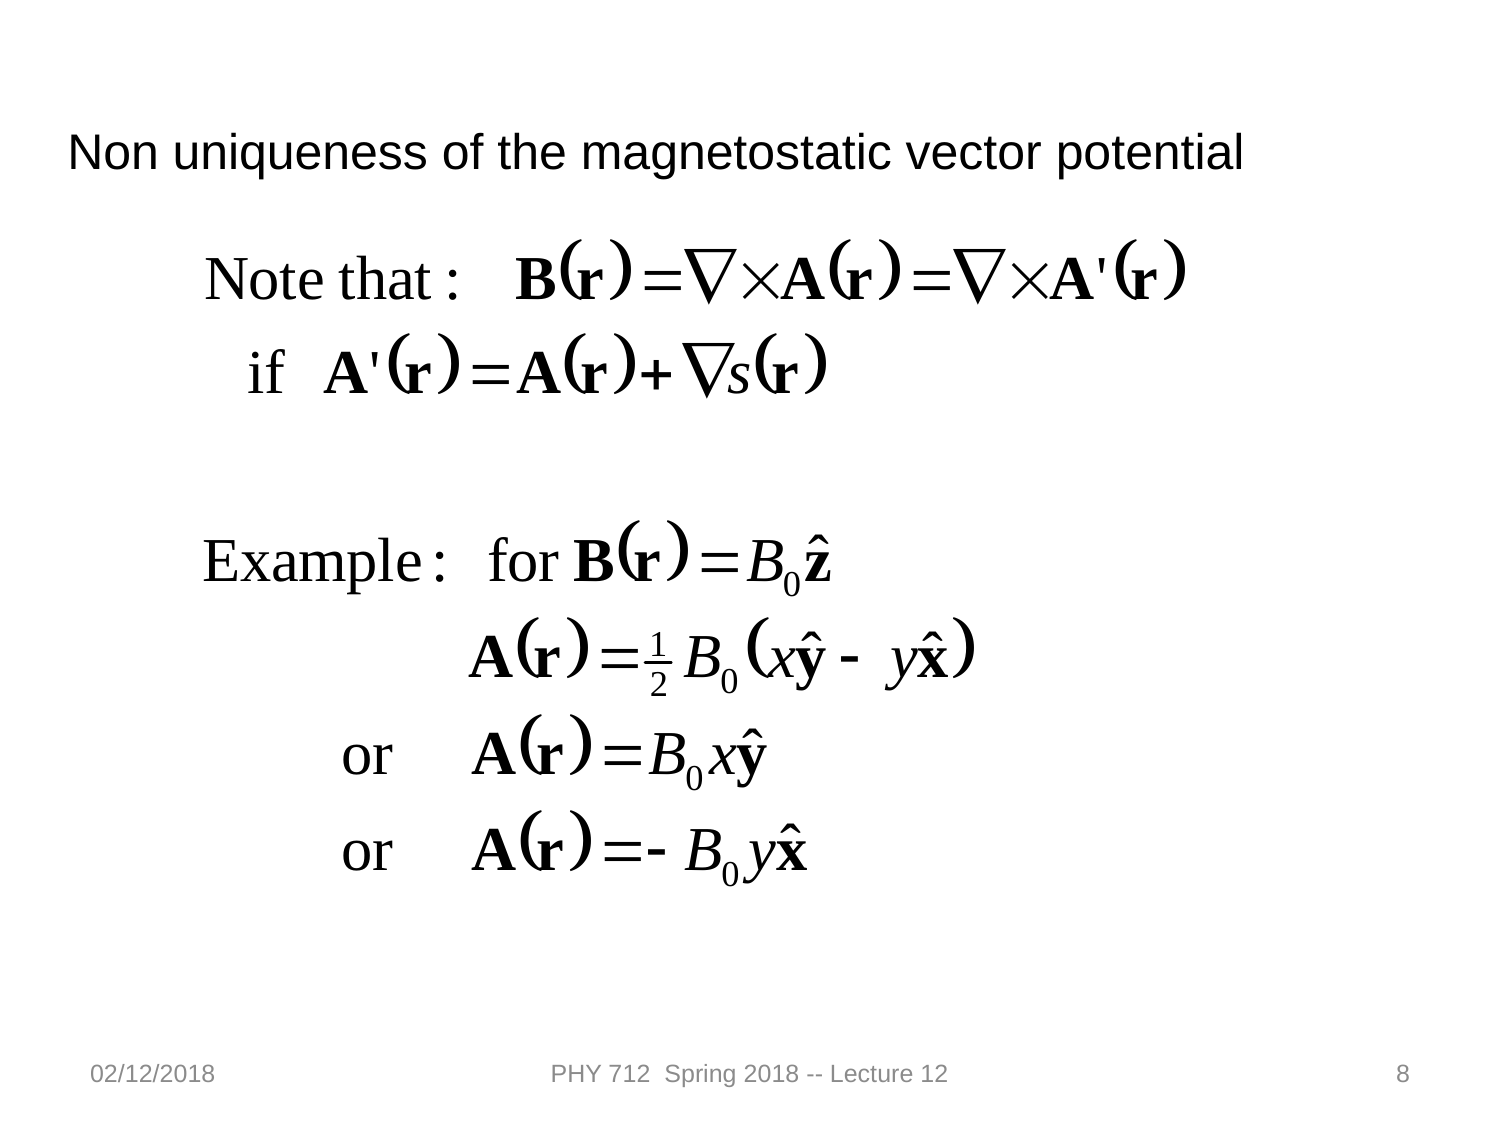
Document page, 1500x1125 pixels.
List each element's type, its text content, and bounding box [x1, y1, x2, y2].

text_box Non uniqueness of the magnetostatic vector potential [52, 112, 1428, 188]
slide_number 8 [1074, 1042, 1425, 1103]
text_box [192, 237, 1188, 900]
footer PHY 712 Spring 2018 -- Lecture 12 [512, 1042, 988, 1103]
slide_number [75, 1042, 425, 1103]
